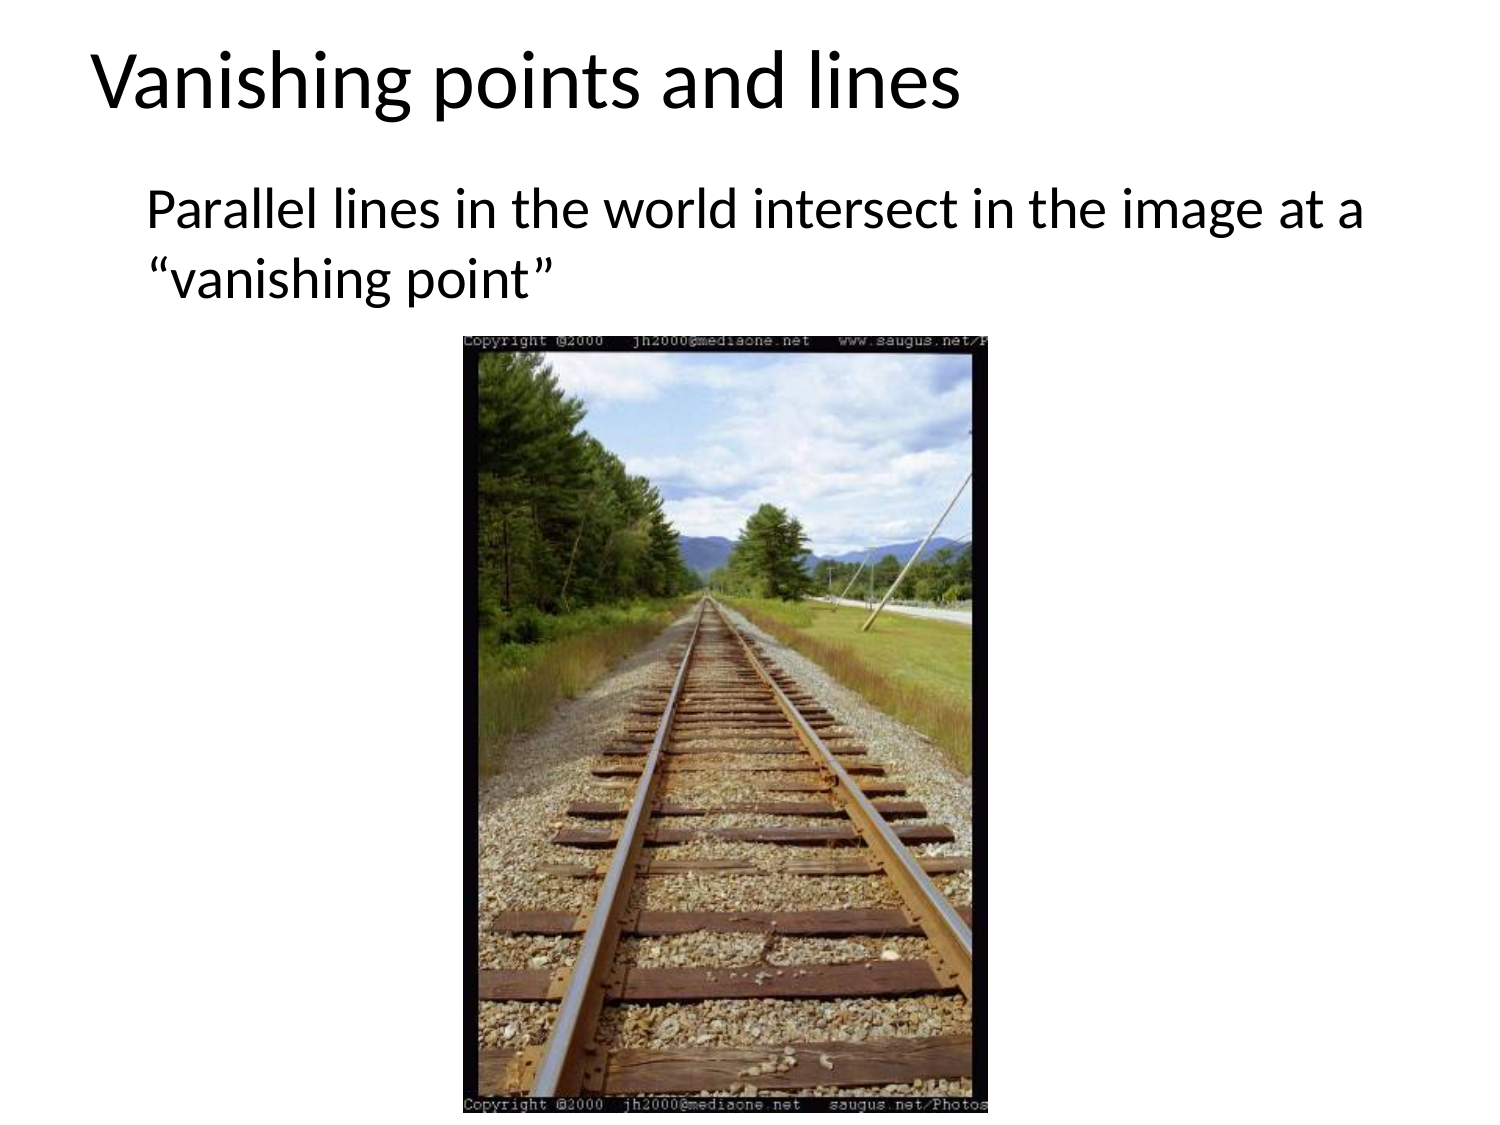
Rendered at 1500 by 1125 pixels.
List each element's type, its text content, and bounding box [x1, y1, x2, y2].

title Vanishing points and lines [74, 0, 1426, 151]
list Parallel lines in the world intersect in the image at a “vanishing point” [74, 162, 1426, 1006]
picture [463, 336, 988, 1113]
